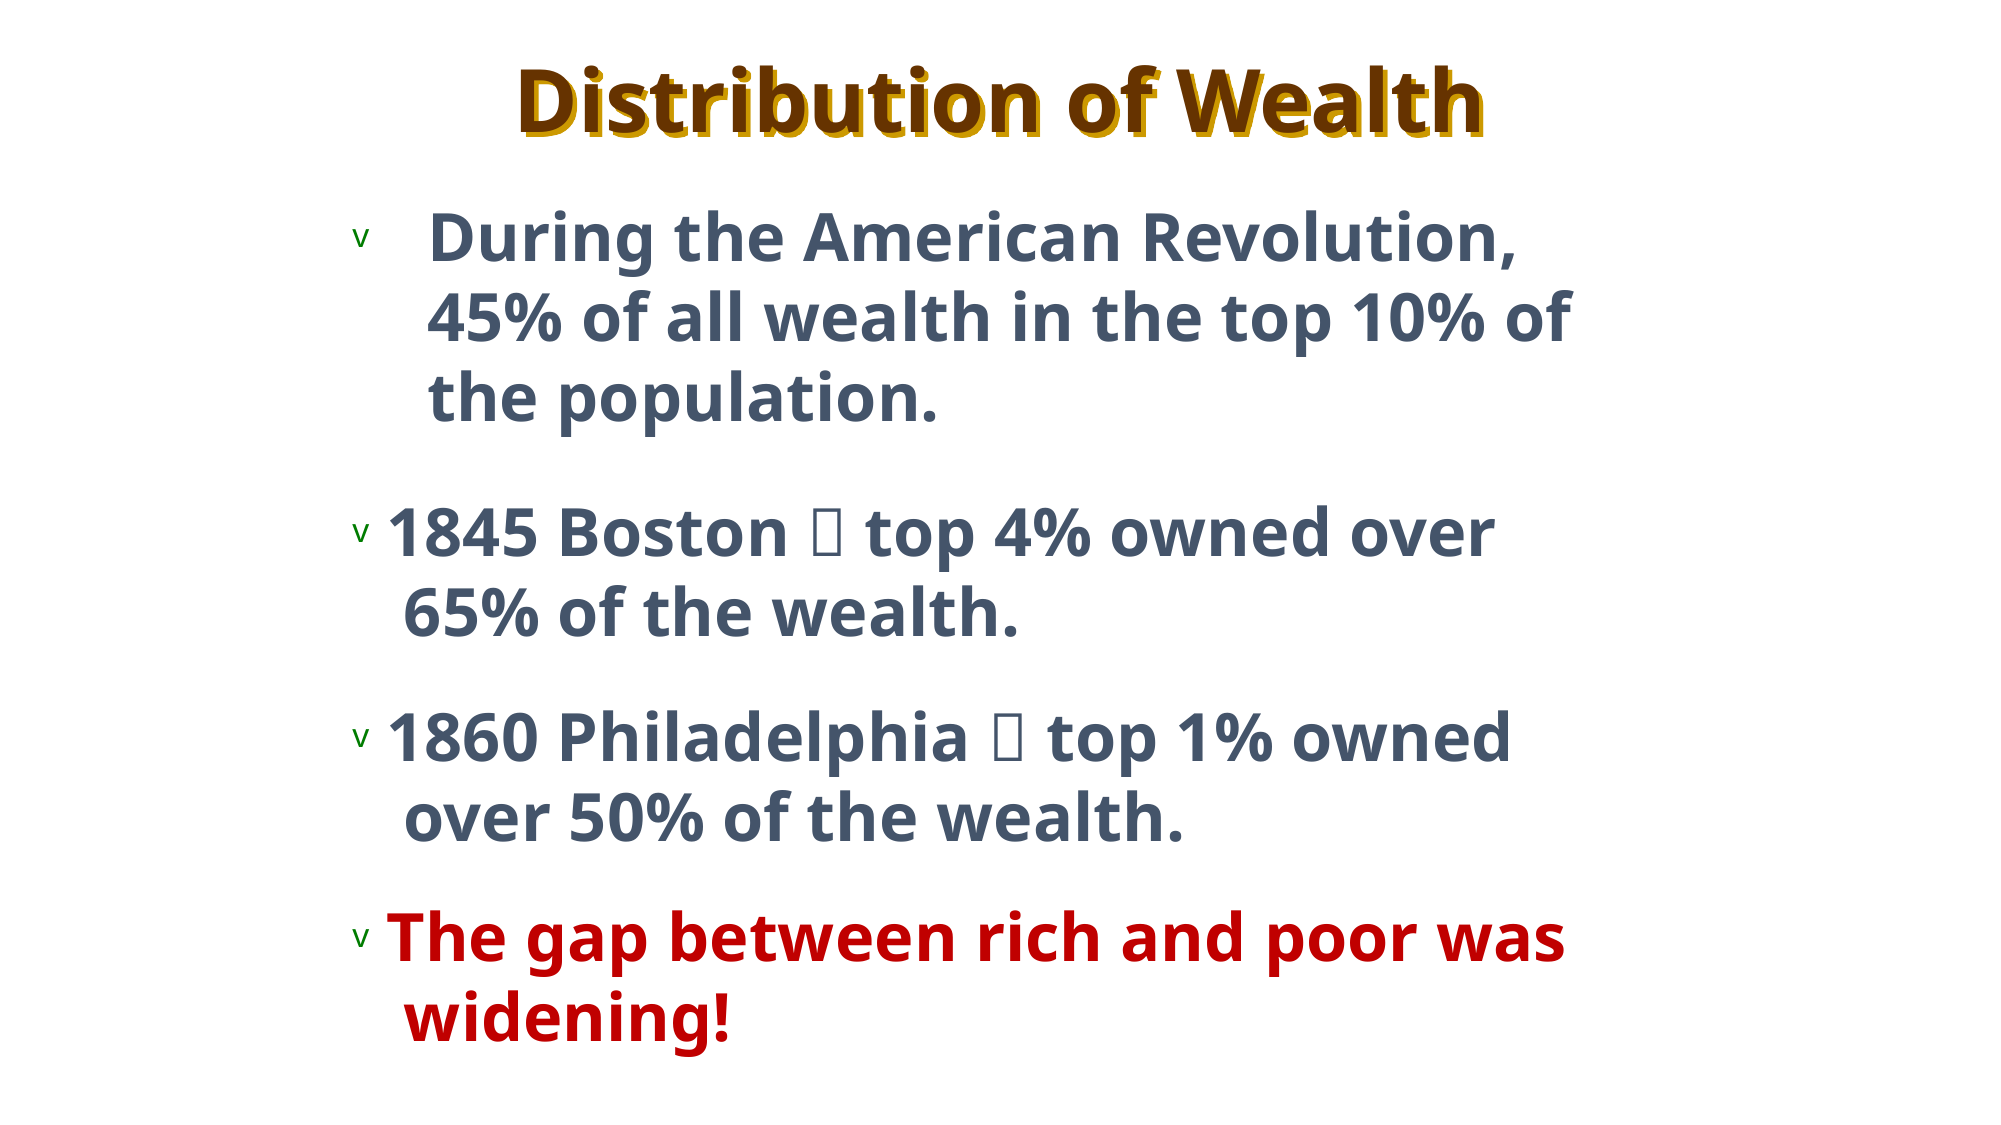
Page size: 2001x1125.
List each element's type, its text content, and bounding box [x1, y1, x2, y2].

text_box During the American Revolution, 45% of all wealth in the top 10% of the population. [337, 187, 1650, 443]
text_box 1845 Boston  top 4% owned over 65% of the wealth. [337, 482, 1650, 658]
text_box The gap between rich and poor was widening! [337, 887, 1650, 1063]
text_box 1860 Philadelphia  top 1% owned over 50% of the wealth. [337, 687, 1650, 863]
text_box Distribution of Wealth [312, 37, 1688, 158]
